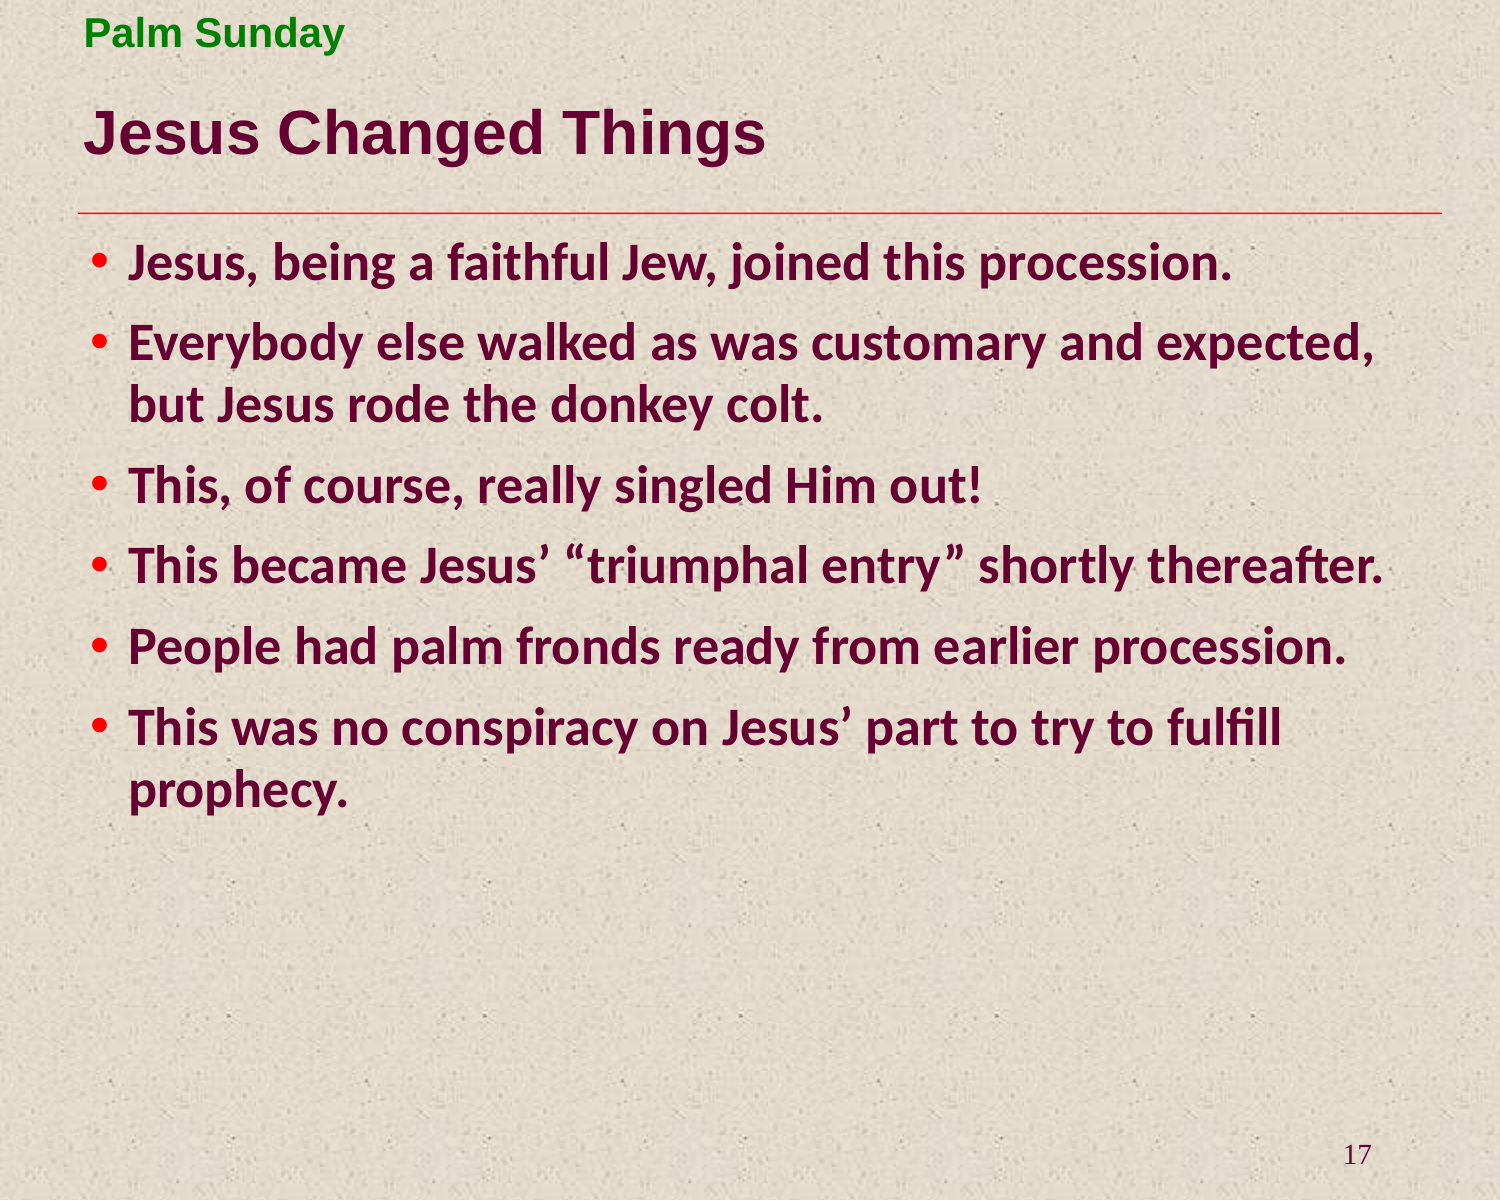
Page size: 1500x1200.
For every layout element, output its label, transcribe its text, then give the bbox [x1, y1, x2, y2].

slide_number 17 [1074, 1093, 1388, 1174]
picture [0, 0, 1500, 1200]
title Jesus Changed Things [68, 57, 1450, 209]
list Jesus, being a faithful Jew, joined this procession. Everybody else walked as was customary and expected, but Jesus rode the donkey colt. This, of course, really singled Him out! This became Jesus’ “triumphal entry” shortly thereafter. People had palm fronds ready from earlier procession. This was no conspiracy on Jesus’ part to try to fulfill prophecy. [75, 223, 1451, 1067]
